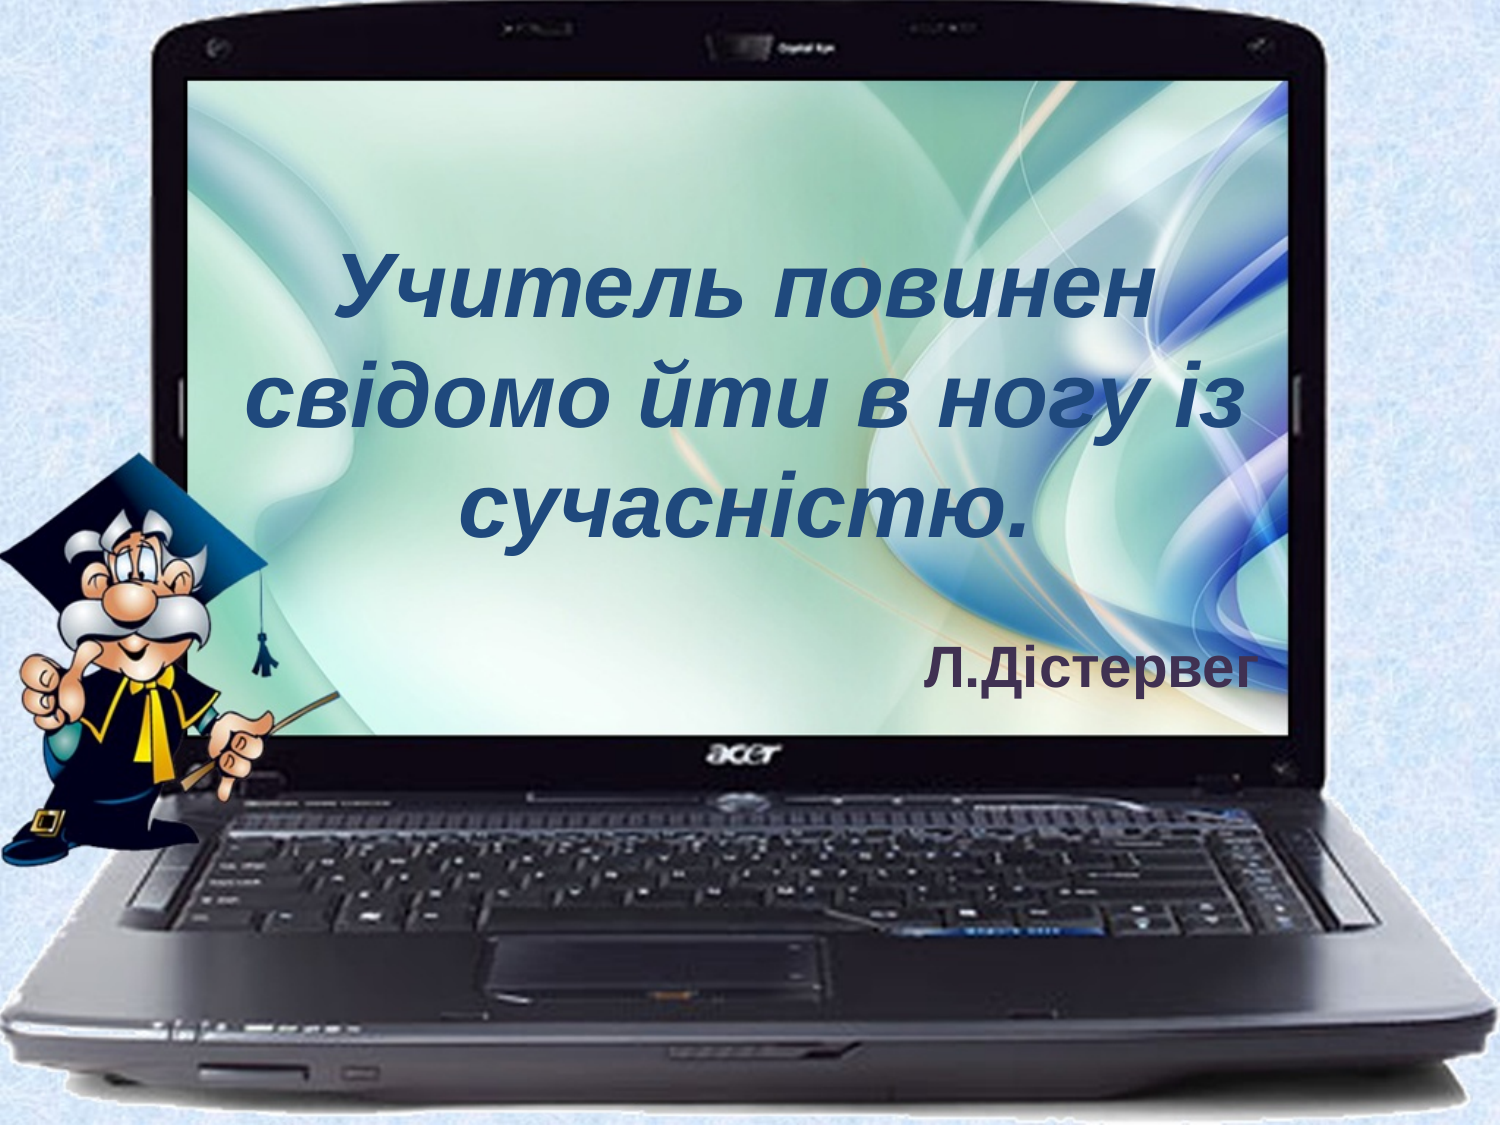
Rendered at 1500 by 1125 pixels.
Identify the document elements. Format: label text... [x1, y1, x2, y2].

picture [0, 0, 1500, 1125]
title Учитель повинен свідомо йти в ногу із сучасністю. [206, 160, 1285, 622]
subtitle Л.Дістервег [903, 621, 1281, 726]
